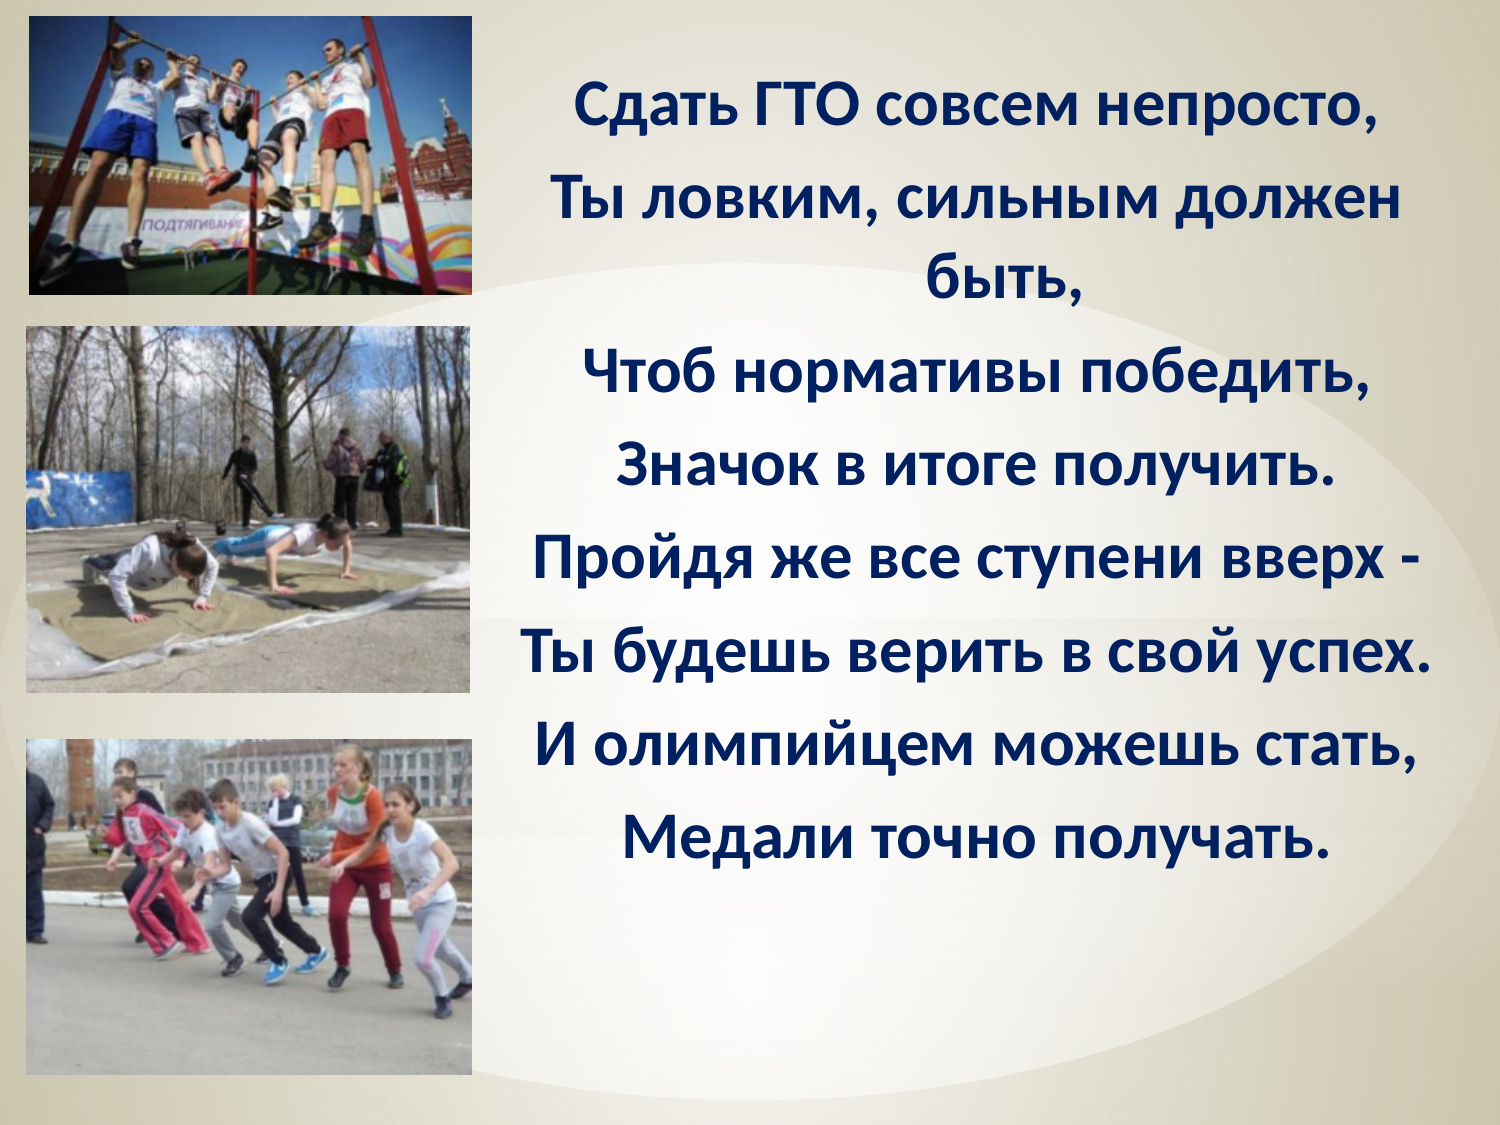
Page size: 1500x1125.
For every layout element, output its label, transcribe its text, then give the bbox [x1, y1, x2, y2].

picture [29, 16, 473, 295]
picture [26, 739, 473, 1075]
text_box Сдать ГТО совсем непросто, Ты ловким, сильным должен быть, Чтоб нормативы победить, Значок в итоге получить. Пройдя же все ступени вверх - Ты будешь верить в свой успех. И олимпийцем можешь стать, Медали точно получать. [471, 51, 1483, 880]
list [26, 326, 471, 693]
